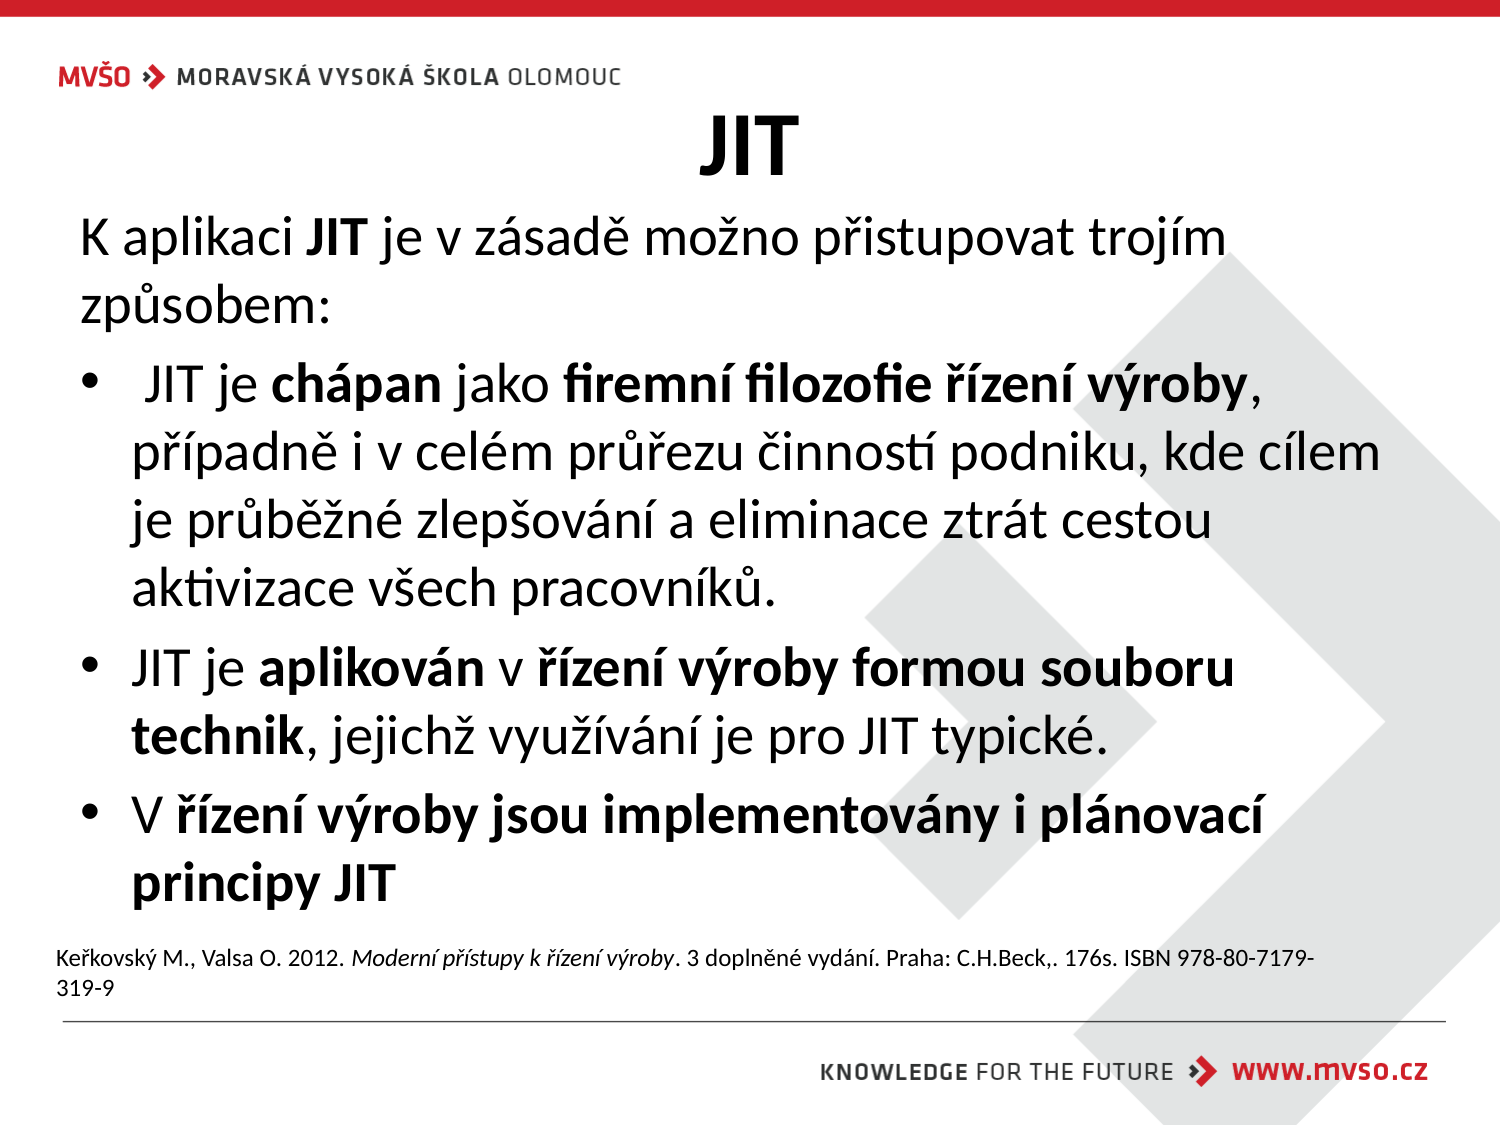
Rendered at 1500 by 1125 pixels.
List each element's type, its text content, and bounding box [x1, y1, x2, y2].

text_box Keřkovský M., Valsa O. 2012. Moderní přístupy k řízení výroby. 3 doplněné vydání. Praha: C.H.Beck,. 176s. ISBN 978-80-7179-319-9 [41, 933, 1365, 1009]
picture [0, 0, 1500, 1125]
title JIT [75, 45, 1425, 233]
list K aplikaci JIT je v zásadě možno přistupovat trojím způsobem: JIT je chápan jako firemní filozofie řízení výroby, případně i v celém průřezu činností podniku, kde cílem je průběžné zlepšování a eliminace ztrát cestou aktivizace všech pracovníků. JIT je aplikován v řízení výroby formou souboru technik, jejichž využívání je pro JIT typické. V řízení výroby jsou implementovány i plánovací principy JIT [64, 191, 1415, 934]
